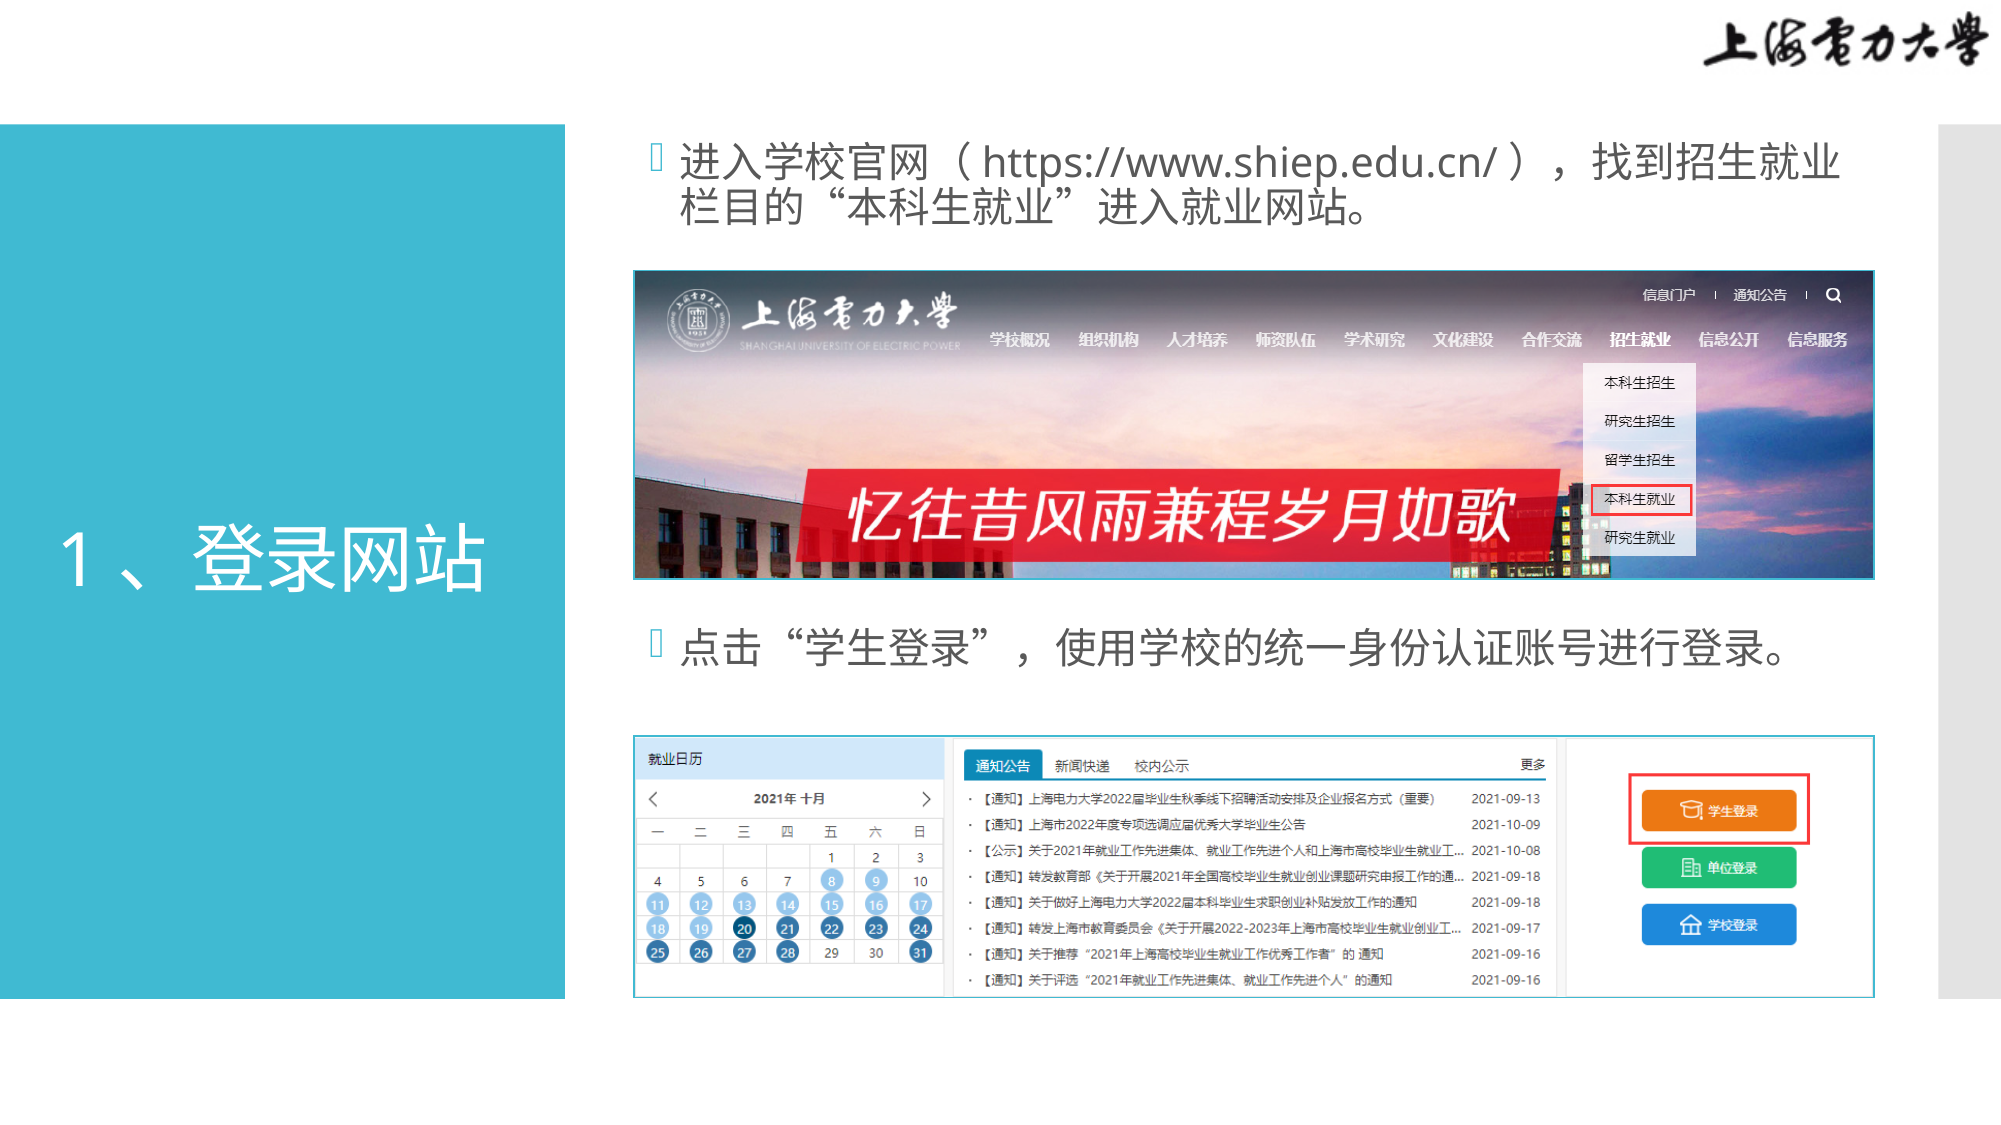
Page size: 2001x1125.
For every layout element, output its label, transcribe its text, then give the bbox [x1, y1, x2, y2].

picture [634, 271, 1874, 579]
picture [634, 736, 1874, 997]
picture [1698, 0, 2000, 76]
title 1、登录网站 [41, 184, 525, 939]
list 进入学校官网（https://www.shiep.edu.cn/），找到招生就业栏目的“本科生就业”进入就业网站。 [634, 120, 1874, 254]
text_box 点击“学生登录”，使用学校的统一身份认证账号进行登录。 [634, 584, 1874, 717]
